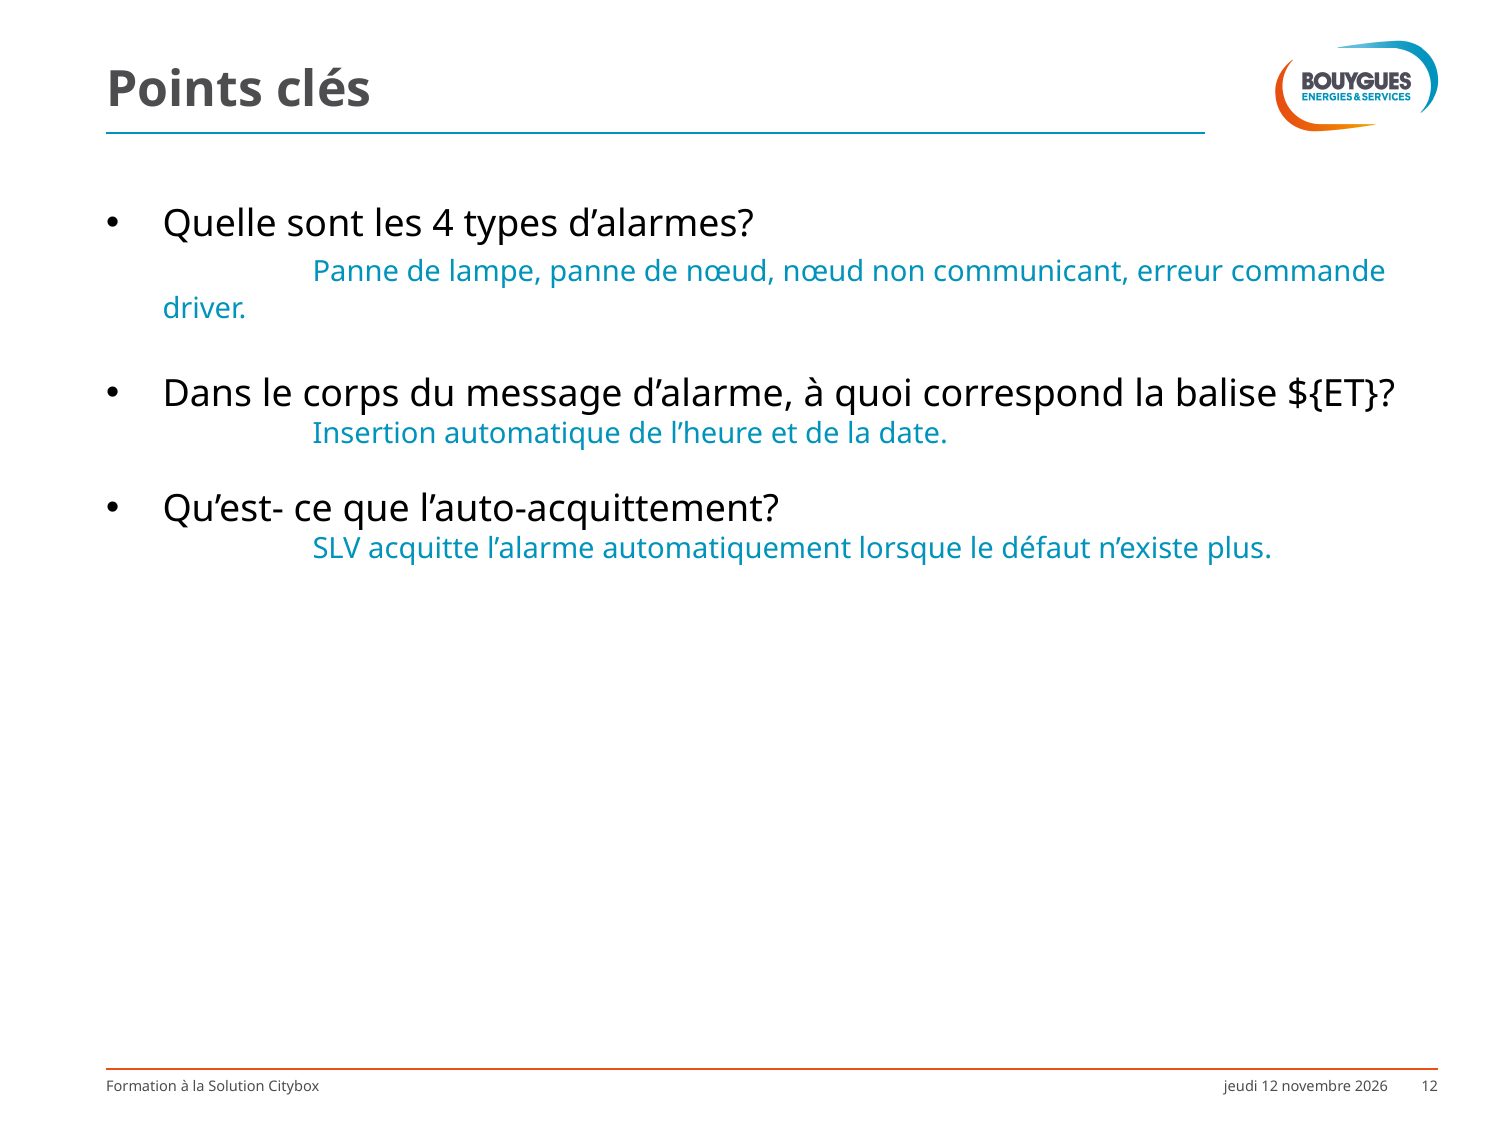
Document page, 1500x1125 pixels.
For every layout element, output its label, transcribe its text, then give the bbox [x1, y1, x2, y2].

slide_number vendredi 29 juin 2018 [974, 1077, 1387, 1125]
picture [1263, 0, 1500, 148]
list Quelle sont les 4 types d’alarmes? Panne de lampe, panne de nœud, nœud non communicant, erreur commande driver. Dans le corps du message d’alarme, à quoi correspond la balise ${ET}? Insertion automatique de l’heure et de la date. Qu’est- ce que l’auto-acquittement? SLV acquitte l’alarme automatiquement lorsque le défaut n’existe plus. [106, 199, 1436, 1059]
title Points clés [106, 0, 1205, 117]
slide_number 12 [1387, 1077, 1438, 1125]
footer Formation à la Solution Citybox [106, 1076, 963, 1125]
